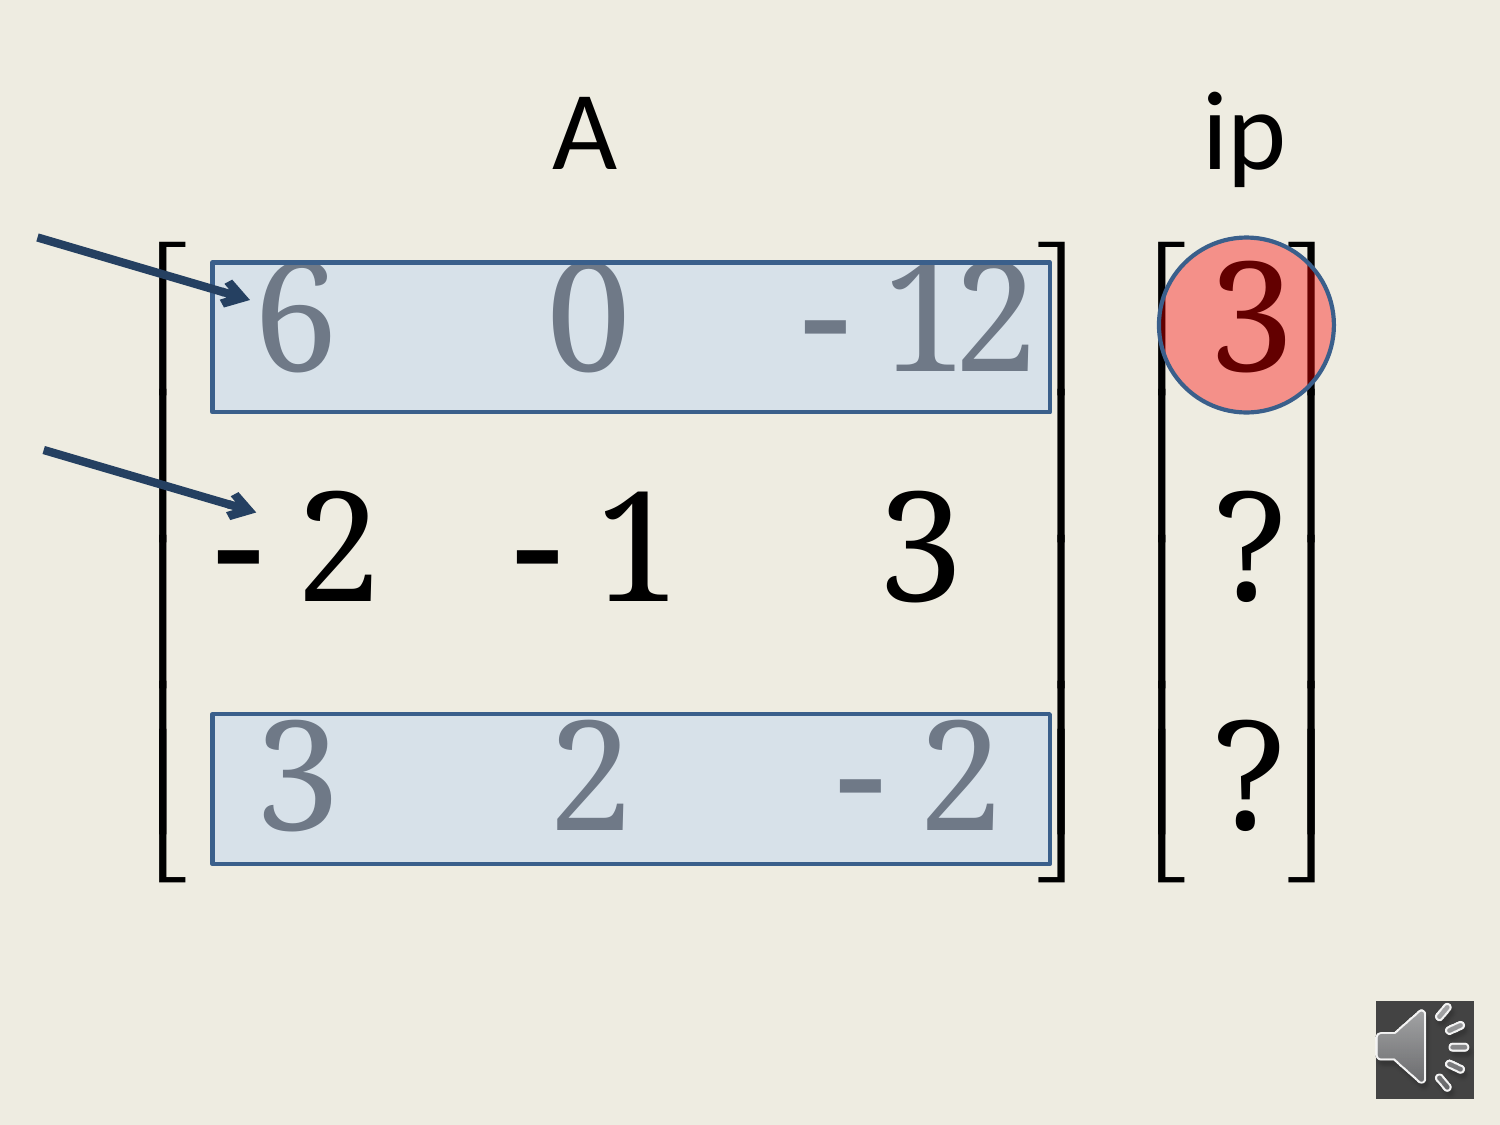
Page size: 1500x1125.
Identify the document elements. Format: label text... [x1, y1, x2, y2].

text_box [37, 237, 251, 301]
text_box ip [1187, 49, 1400, 200]
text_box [122, 206, 1378, 919]
text_box A [537, 49, 638, 200]
picture [1374, 999, 1476, 1101]
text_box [43, 449, 257, 513]
